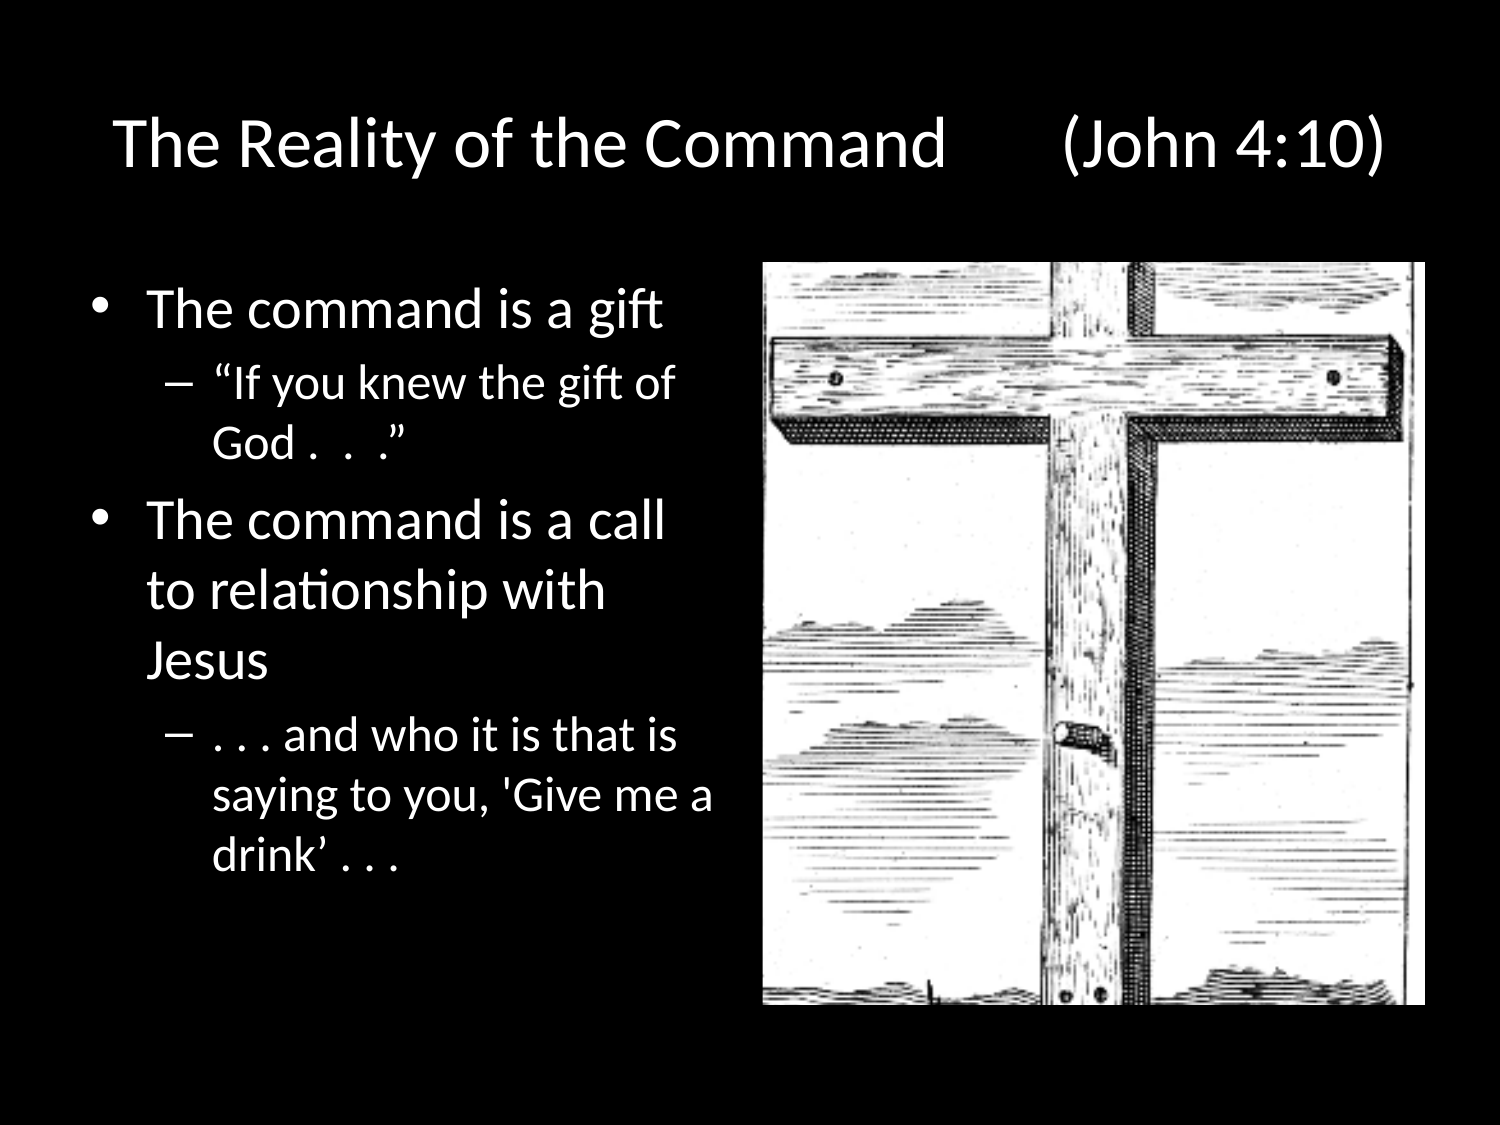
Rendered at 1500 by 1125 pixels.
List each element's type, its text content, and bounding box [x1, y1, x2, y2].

title The Reality of the Command (John 4:10) [75, 45, 1425, 233]
list The command is a gift “If you knew the gift of God . . .” The command is a call to relationship with Jesus . . . and who it is that is saying to you, 'Give me a drink’ . . . [75, 262, 738, 1005]
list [762, 262, 1426, 1006]
